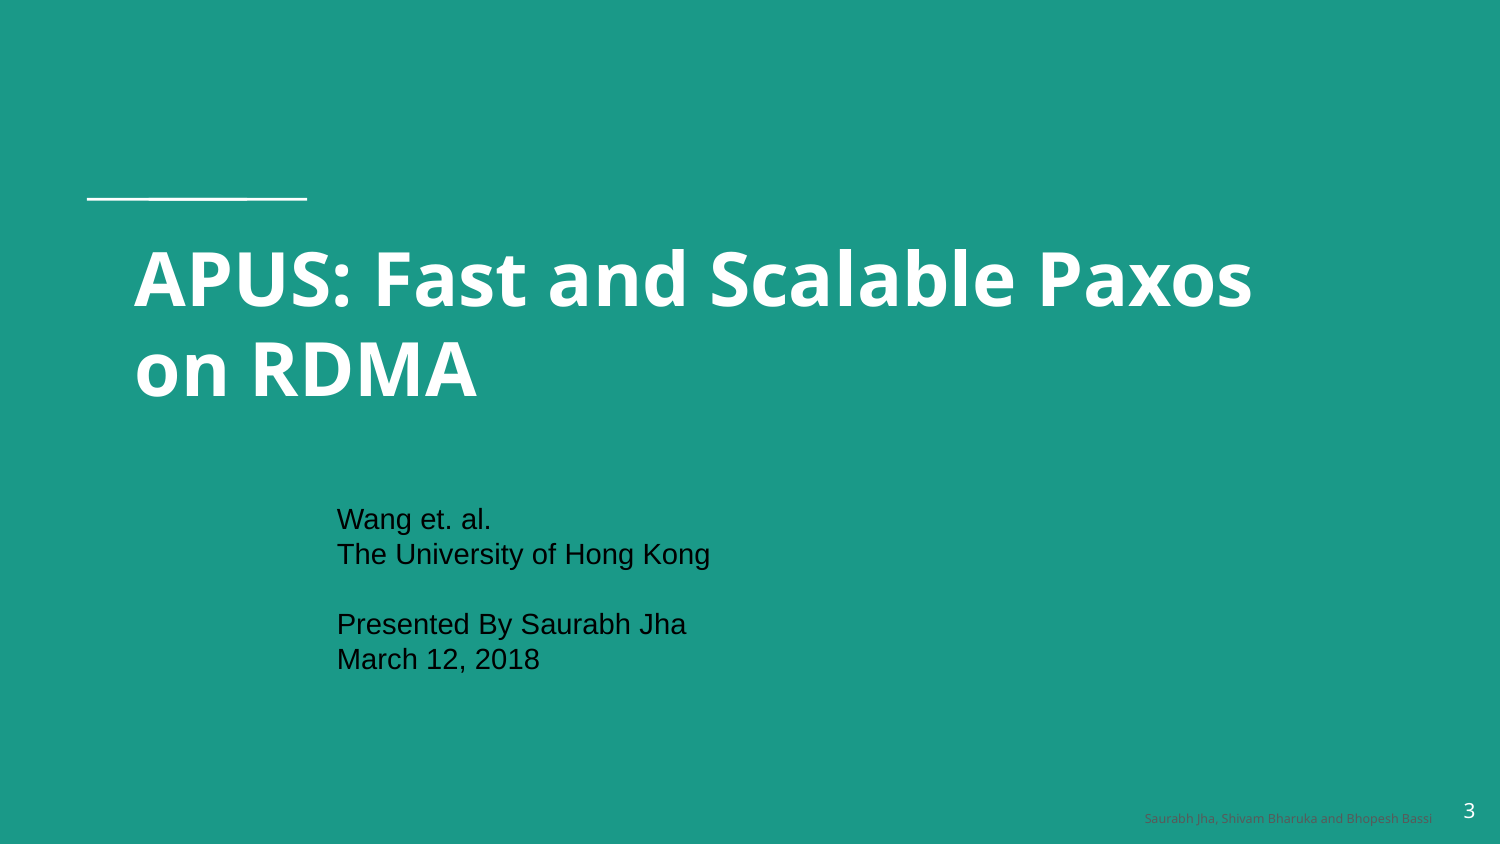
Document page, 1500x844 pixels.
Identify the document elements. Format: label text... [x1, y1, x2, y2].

title APUS: Fast and Scalable Paxos on RDMA [119, 216, 1381, 466]
text_box Wang et. al. The University of Hong Kong Presented By Saurabh Jha March 12, 2018 [321, 485, 983, 589]
slide_number ‹#› [1400, 779, 1491, 844]
